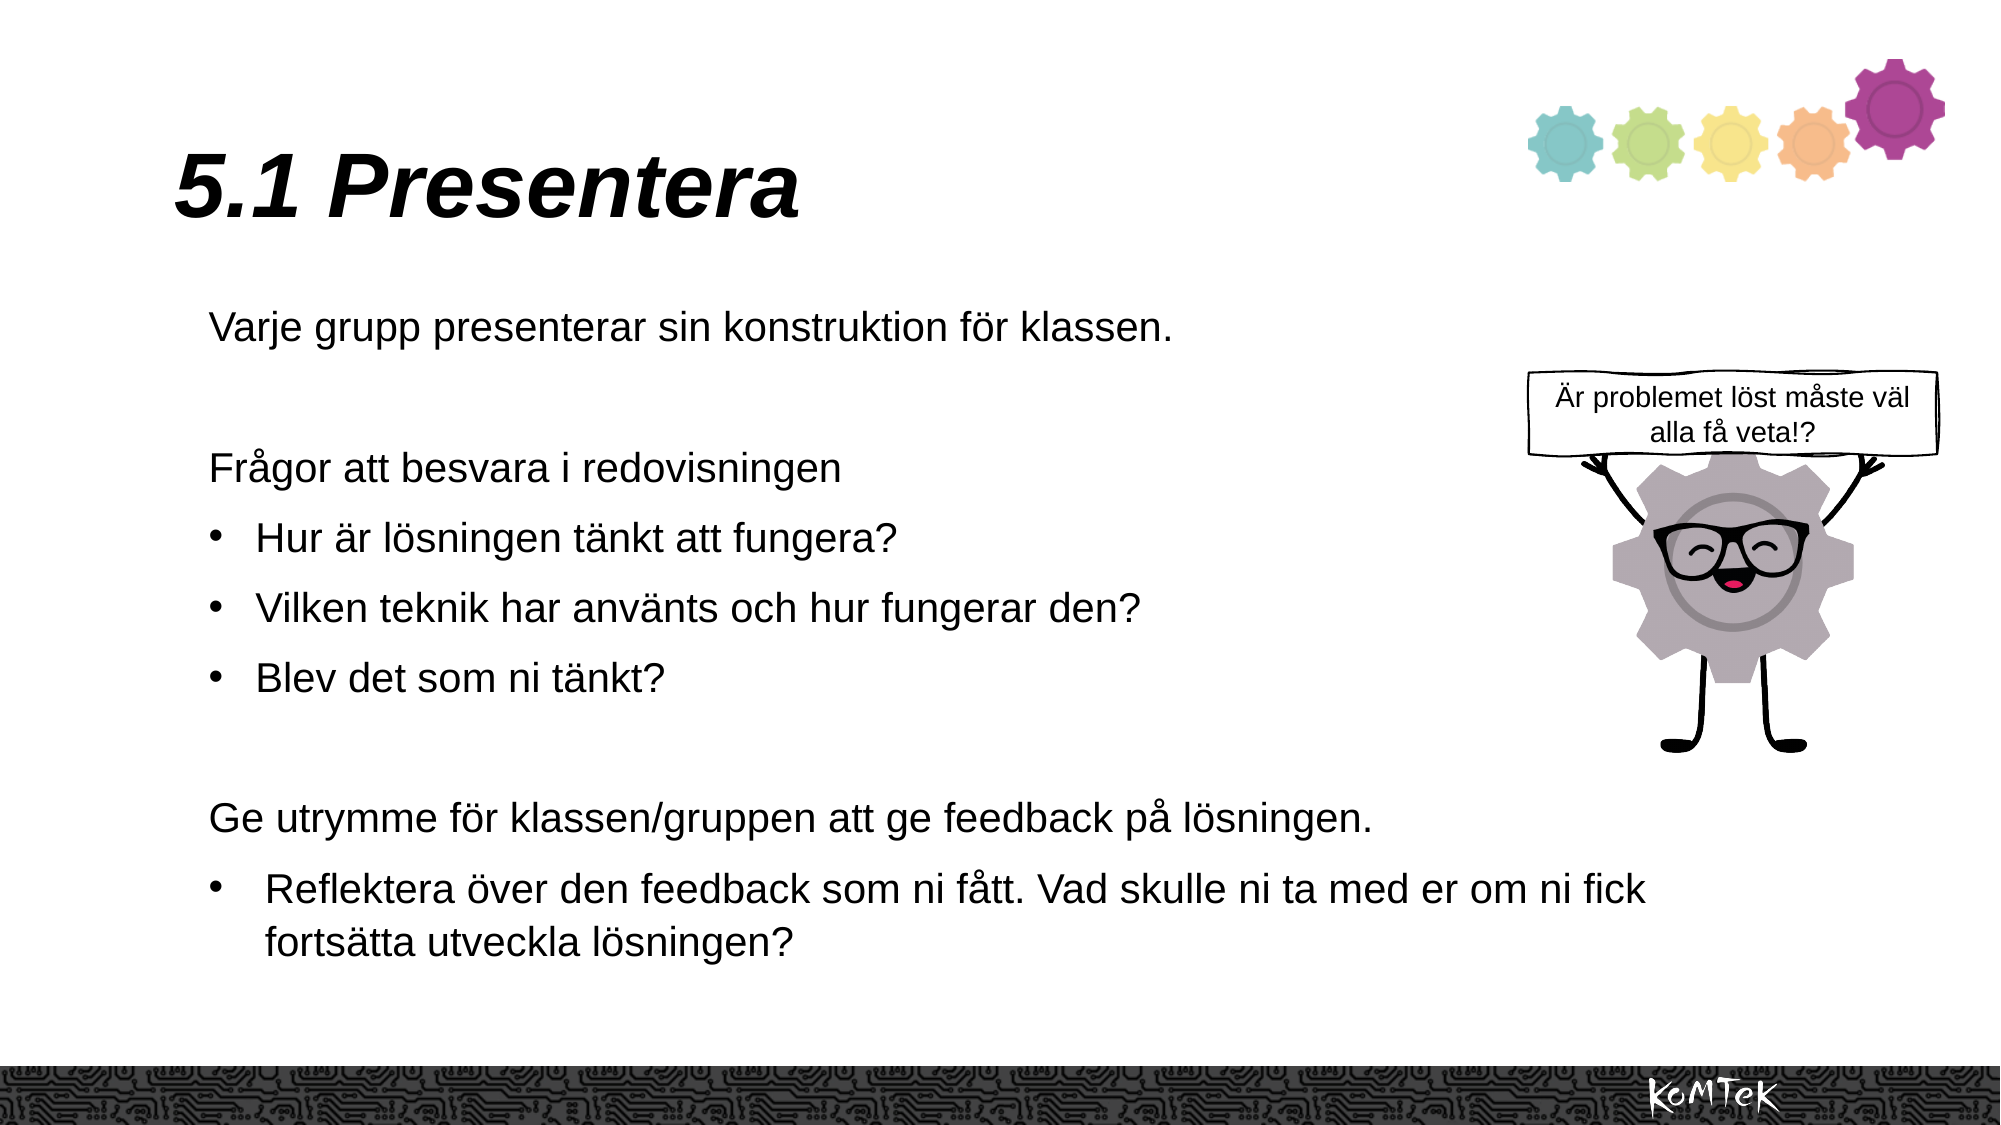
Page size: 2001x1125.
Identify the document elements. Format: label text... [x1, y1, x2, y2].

picture [0, 1066, 2000, 1125]
text_box Är problemet löst måste väl alla få veta!? [1527, 370, 1940, 457]
title 5.1 Presentera [159, 79, 1885, 297]
text_box Varje grupp presenterar sin konstruktion för klassen. Frågor att besvara i redovisningen Hur är lösningen tänkt att fungera? Vilken teknik har använts och hur fungerar den? Blev det som ni tänkt? Ge utrymme för klassen/gruppen att ge feedback på lösningen. Reflektera över den feedback som ni fått. Vad skulle ni ta med er om ni fick fortsätta utveckla lösningen? [193, 297, 1700, 1102]
picture [1528, 59, 1946, 182]
picture [1580, 441, 1886, 753]
